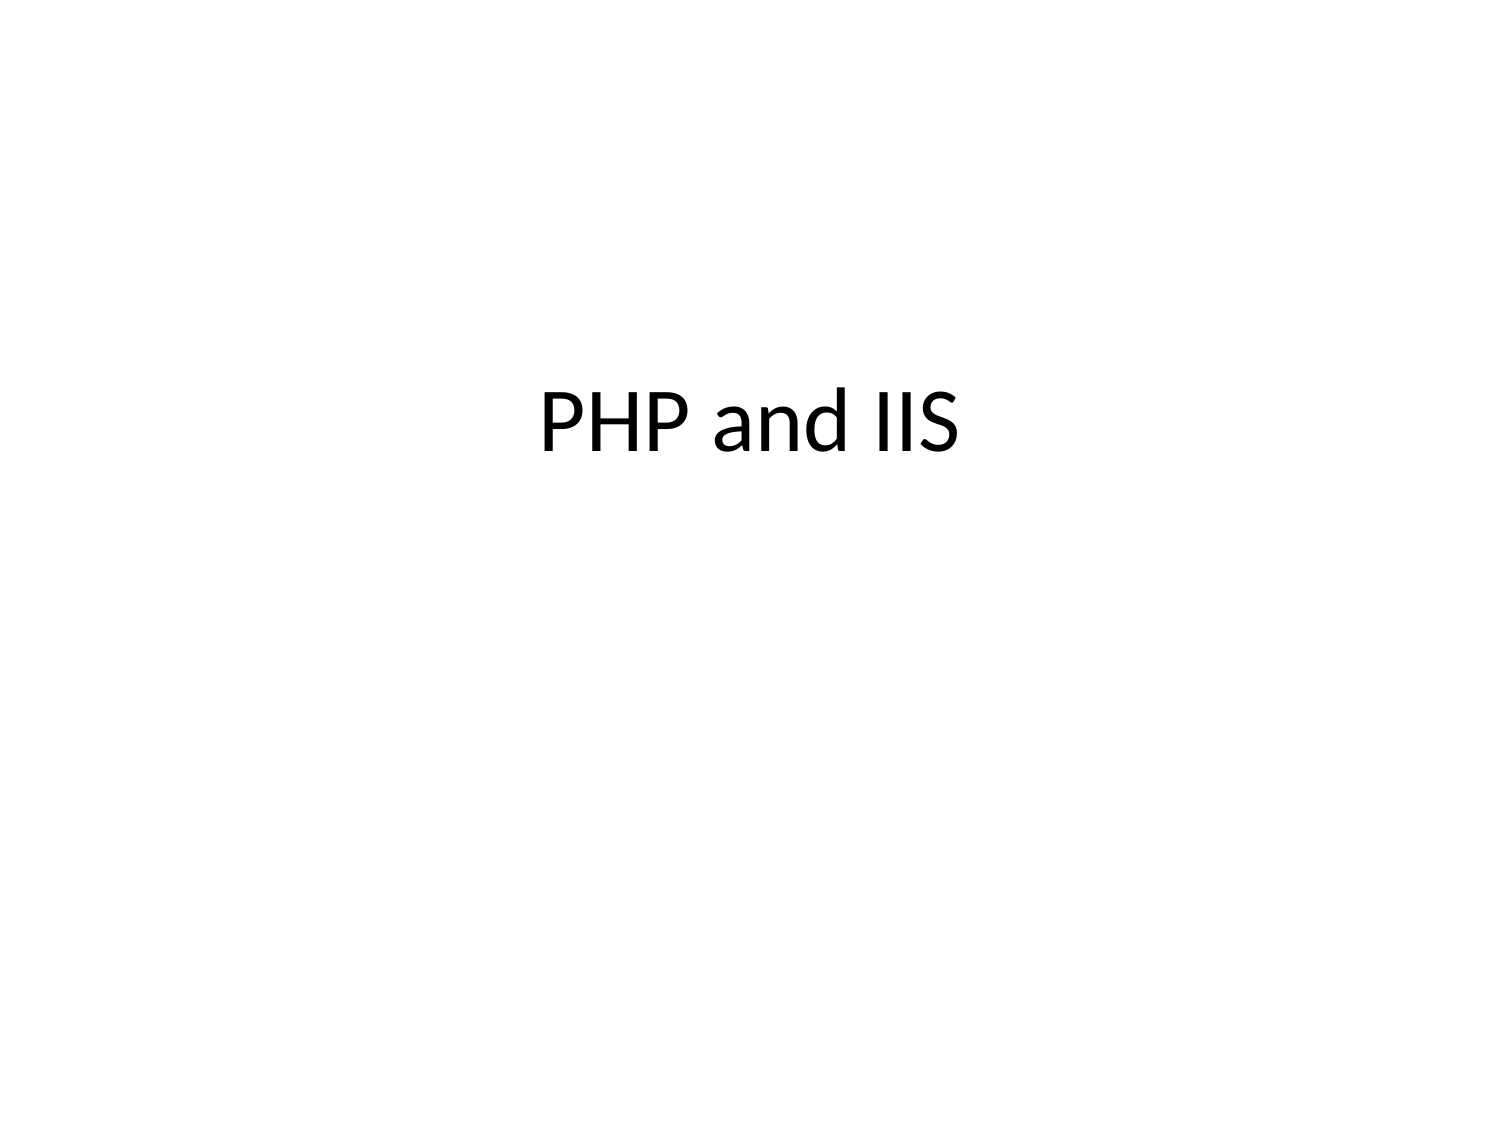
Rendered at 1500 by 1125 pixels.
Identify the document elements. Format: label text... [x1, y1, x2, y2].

title PHP and IIS [112, 349, 1388, 591]
